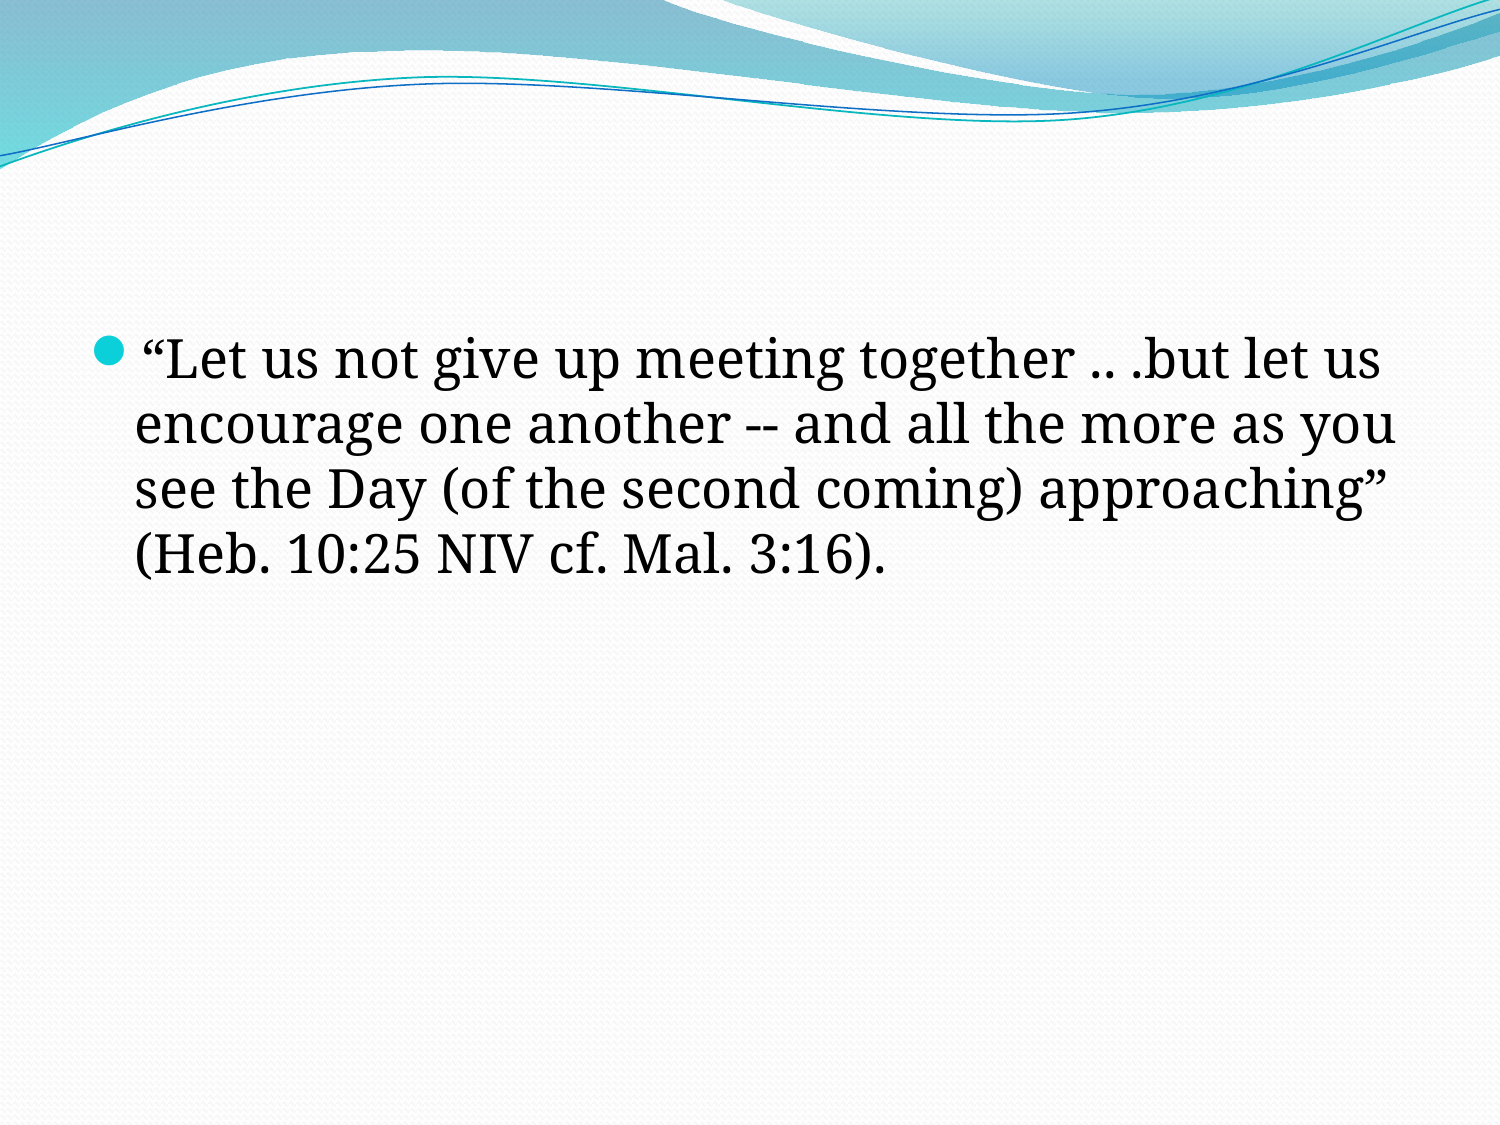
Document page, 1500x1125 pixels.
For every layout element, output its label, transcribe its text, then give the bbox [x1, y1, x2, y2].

list “Let us not give up meeting together .. .but let us encourage one another -- and all the more as you see the Day (of the second coming) approaching” (Heb. 10:25 NIV cf. Mal. 3:16). [75, 317, 1425, 1038]
